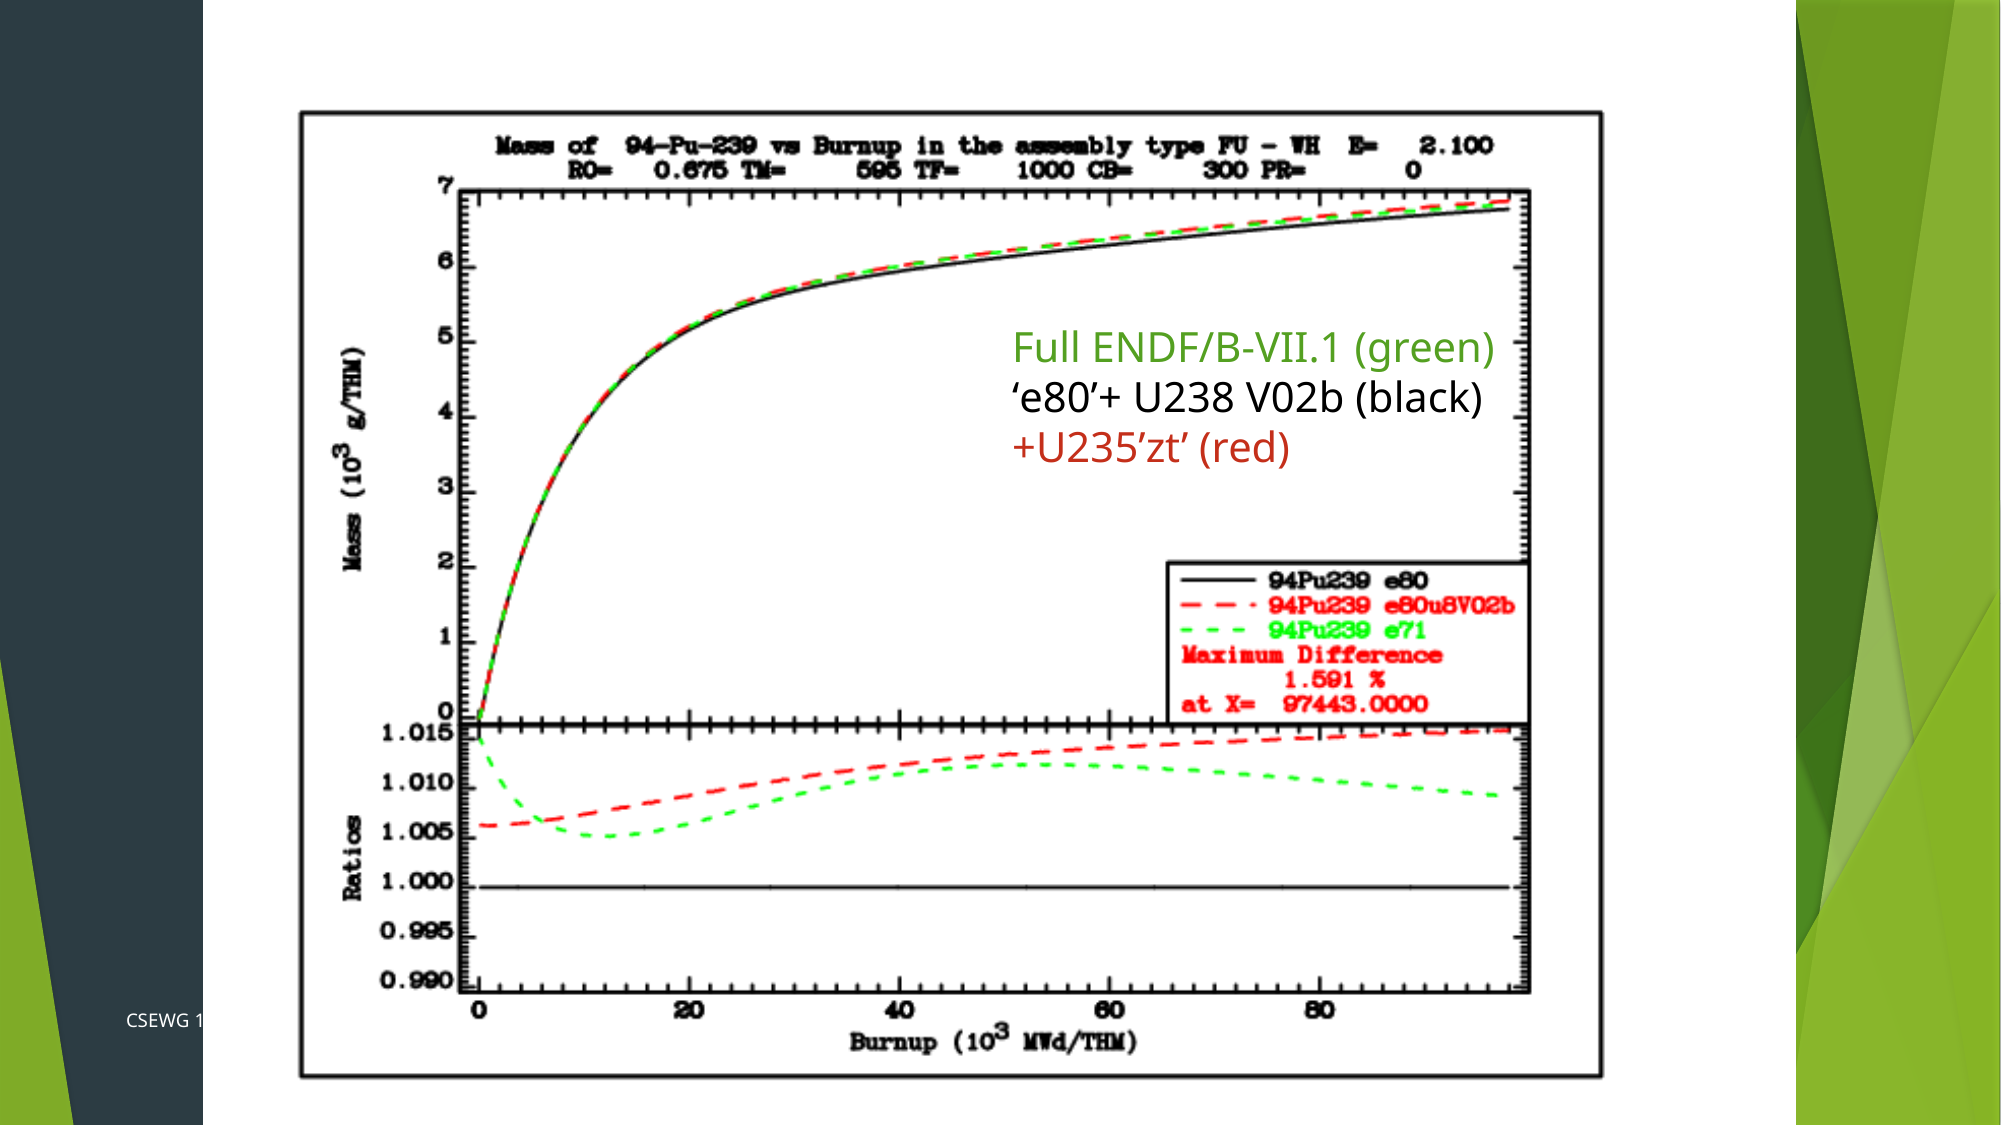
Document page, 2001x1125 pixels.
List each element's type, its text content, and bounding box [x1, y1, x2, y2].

footer CSEWG 15-18 November 2021 [111, 991, 198, 1051]
picture [203, 0, 1797, 1125]
